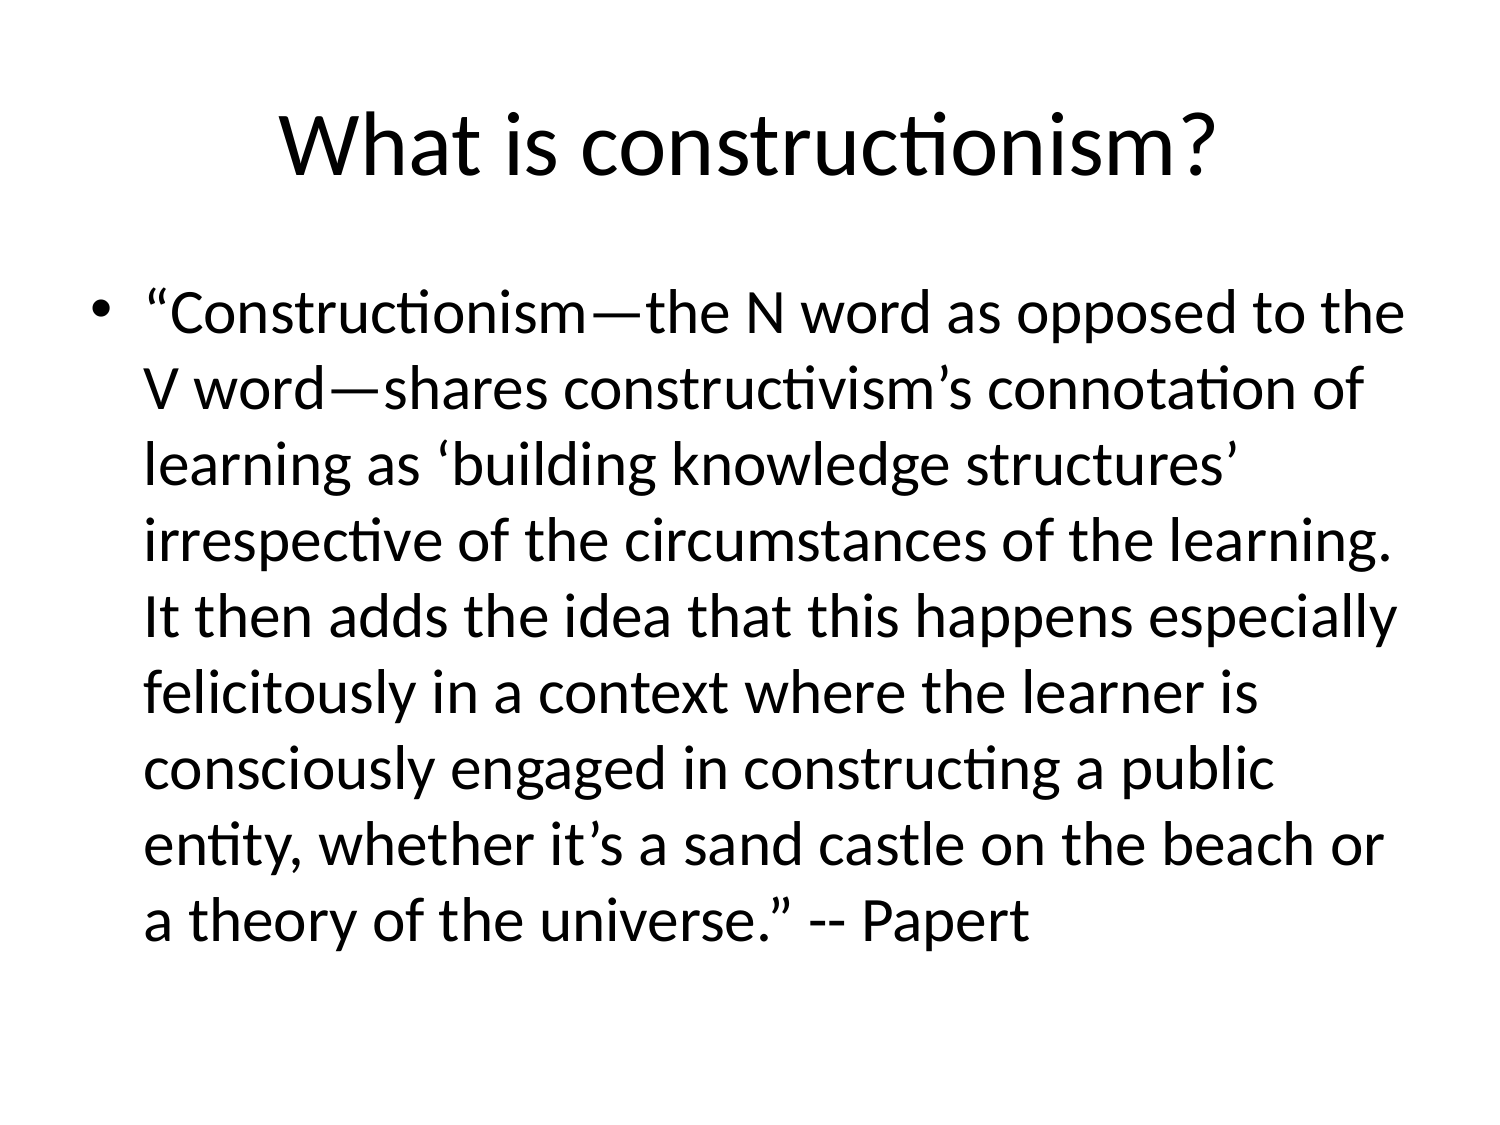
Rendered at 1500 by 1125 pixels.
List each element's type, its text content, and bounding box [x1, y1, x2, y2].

title What is constructionism? [75, 45, 1425, 233]
list “Constructionism—the N word as opposed to the V word—shares constructivism’s connotation of learning as ‘building knowledge structures’ irrespective of the circumstances of the learning. It then adds the idea that this happens especially felicitously in a context where the learner is consciously engaged in constructing a public entity, whether it’s a sand castle on the beach or a theory of the universe.” -- Papert [75, 262, 1425, 1038]
